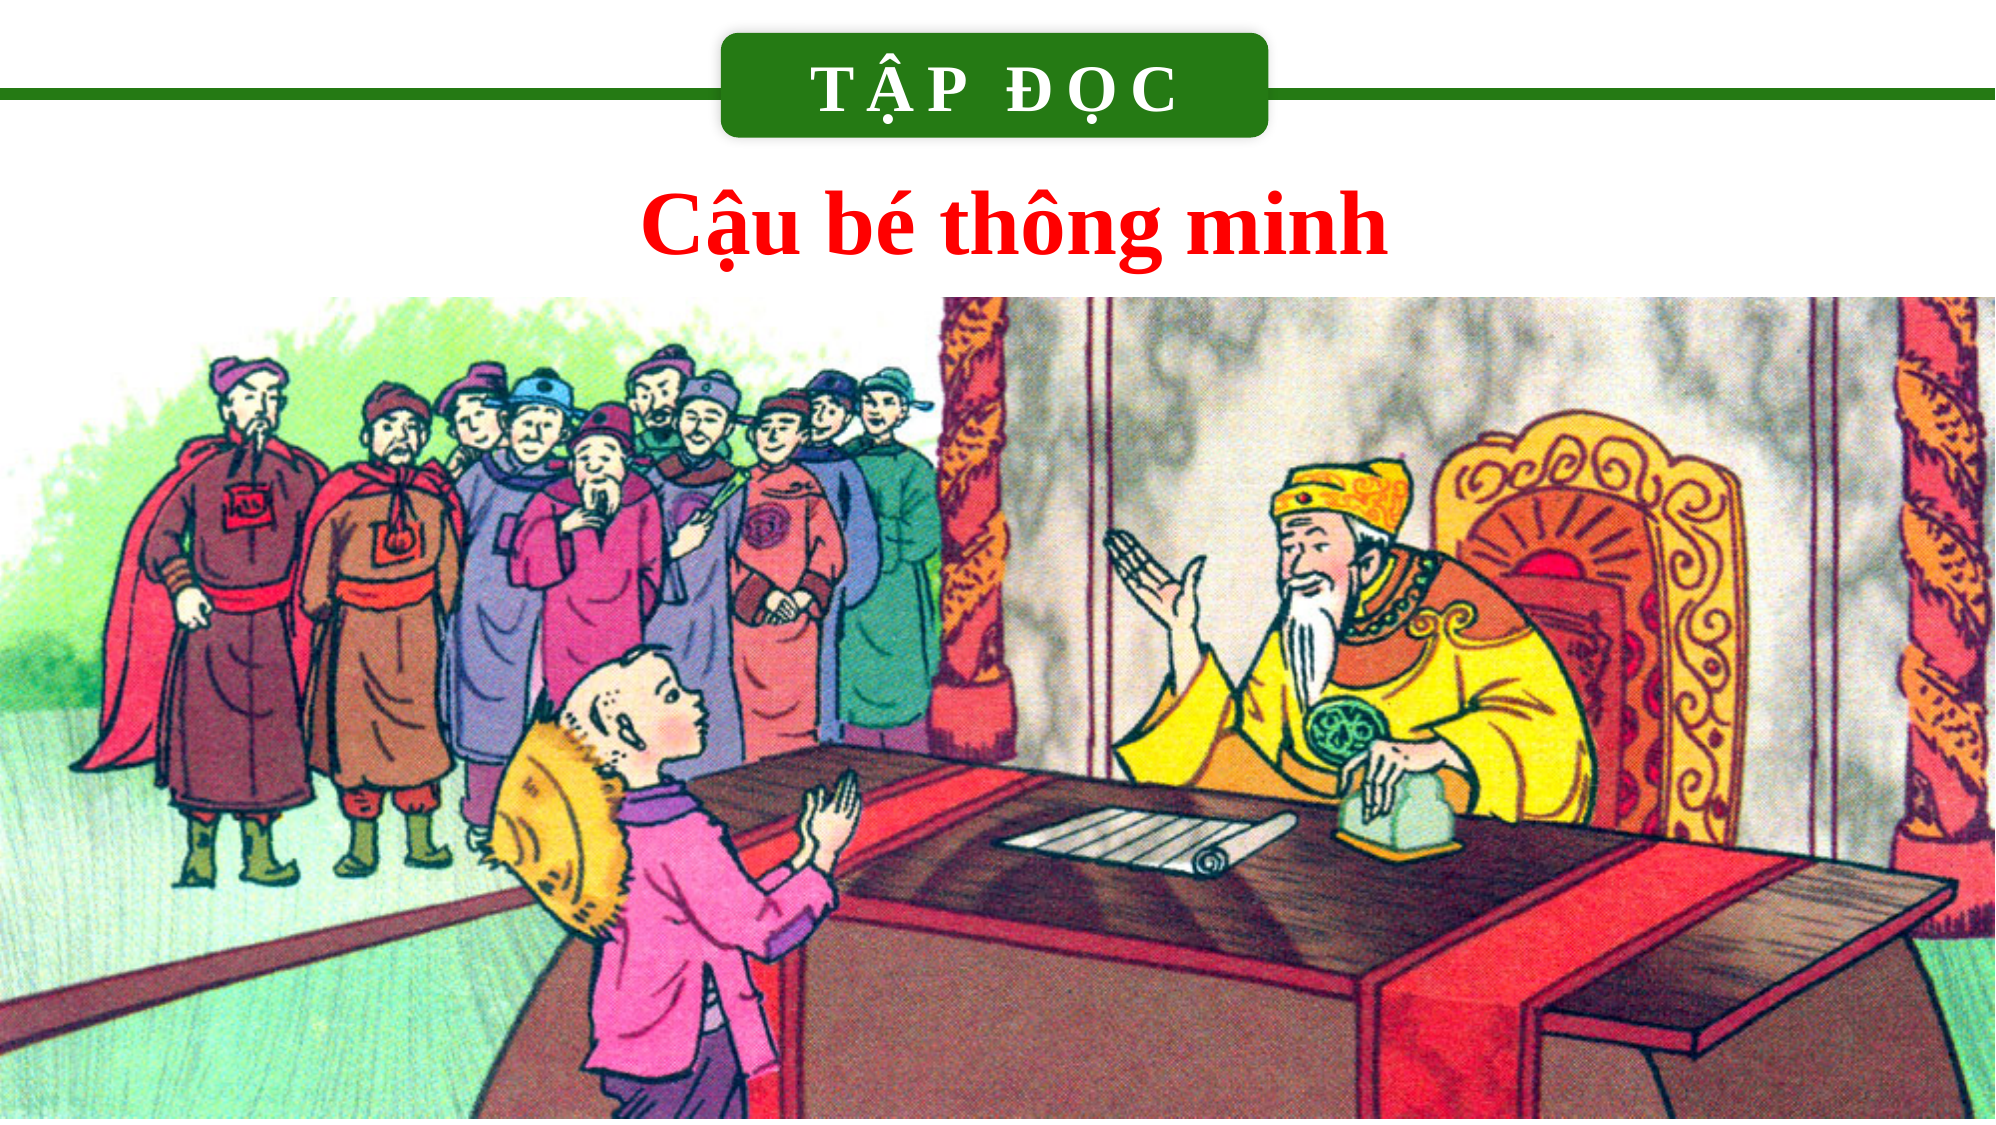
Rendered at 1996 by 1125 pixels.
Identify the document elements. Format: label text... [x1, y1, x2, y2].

picture [0, 297, 1996, 1119]
text_box TẬP ĐỌC [720, 32, 1269, 93]
text_box TẬP ĐỌC [720, 106, 1269, 138]
text_box Cậu bé thông minh [145, 155, 1885, 280]
